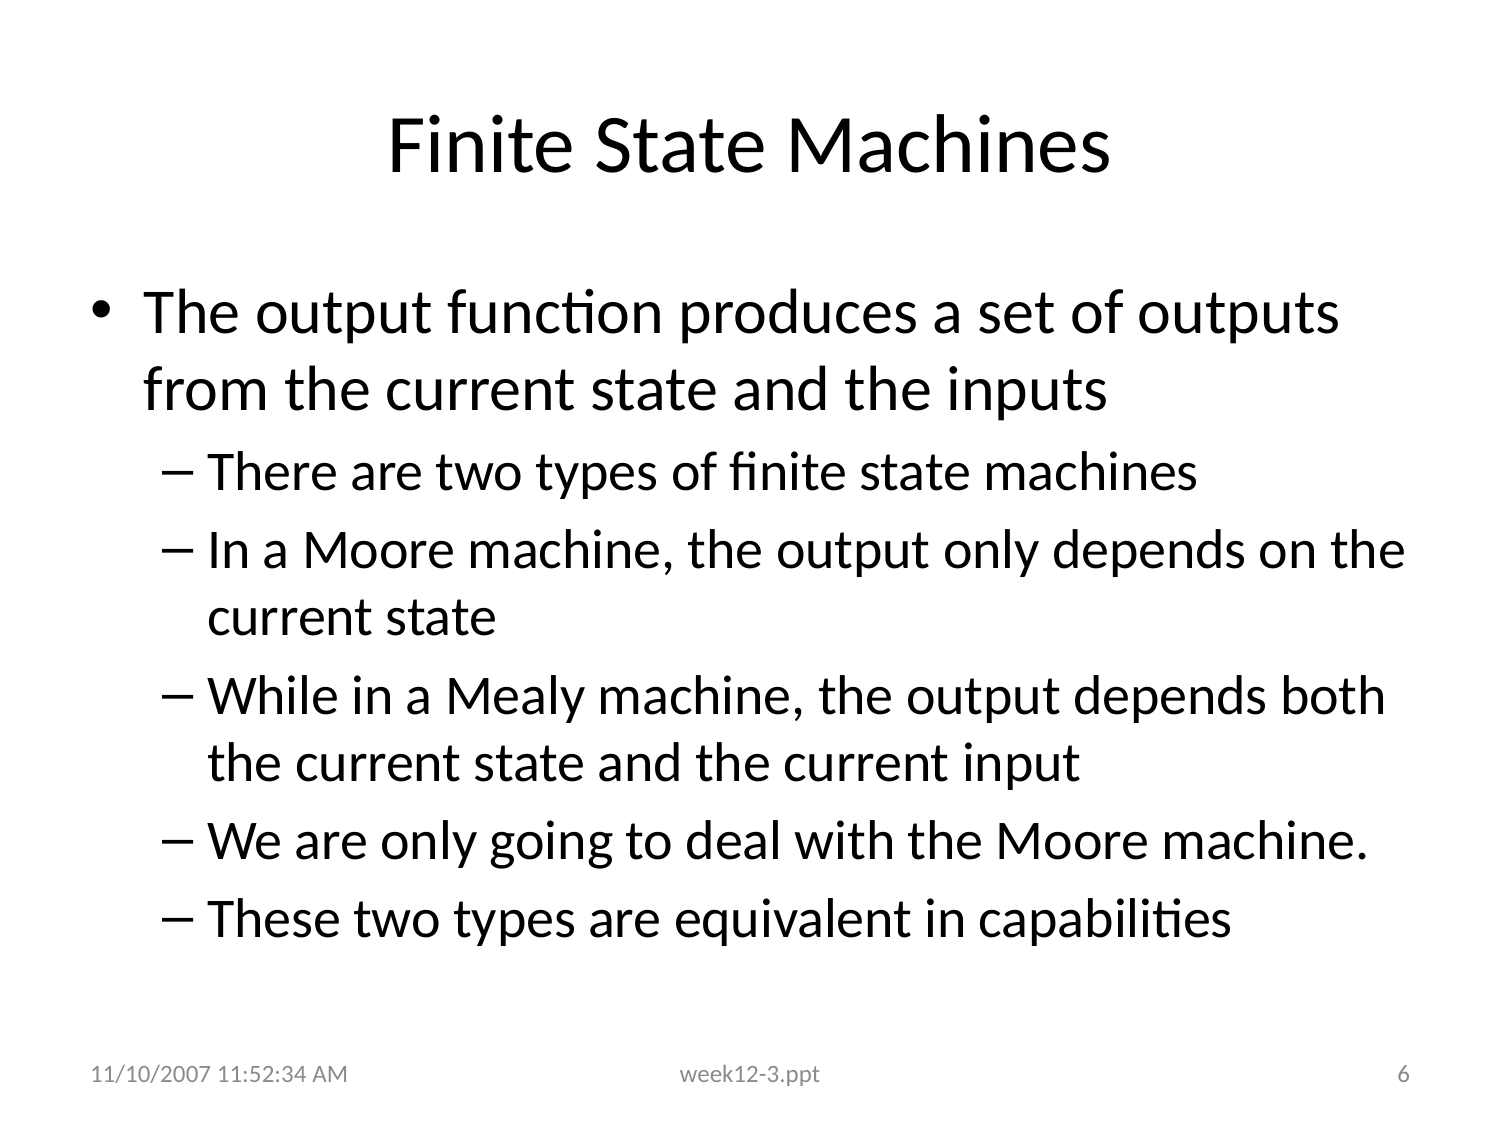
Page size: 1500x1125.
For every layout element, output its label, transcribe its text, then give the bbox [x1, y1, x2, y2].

slide_number 6 [1074, 1042, 1425, 1103]
title Finite State Machines [75, 45, 1425, 233]
list The output function produces a set of outputs from the current state and the inputs There are two types of finite state machines In a Moore machine, the output only depends on the current state While in a Mealy machine, the output depends both the current state and the current input We are only going to deal with the Moore machine. These two types are equivalent in capabilities [75, 262, 1425, 1005]
footer week12-3.ppt [512, 1042, 988, 1103]
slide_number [75, 1042, 425, 1103]
